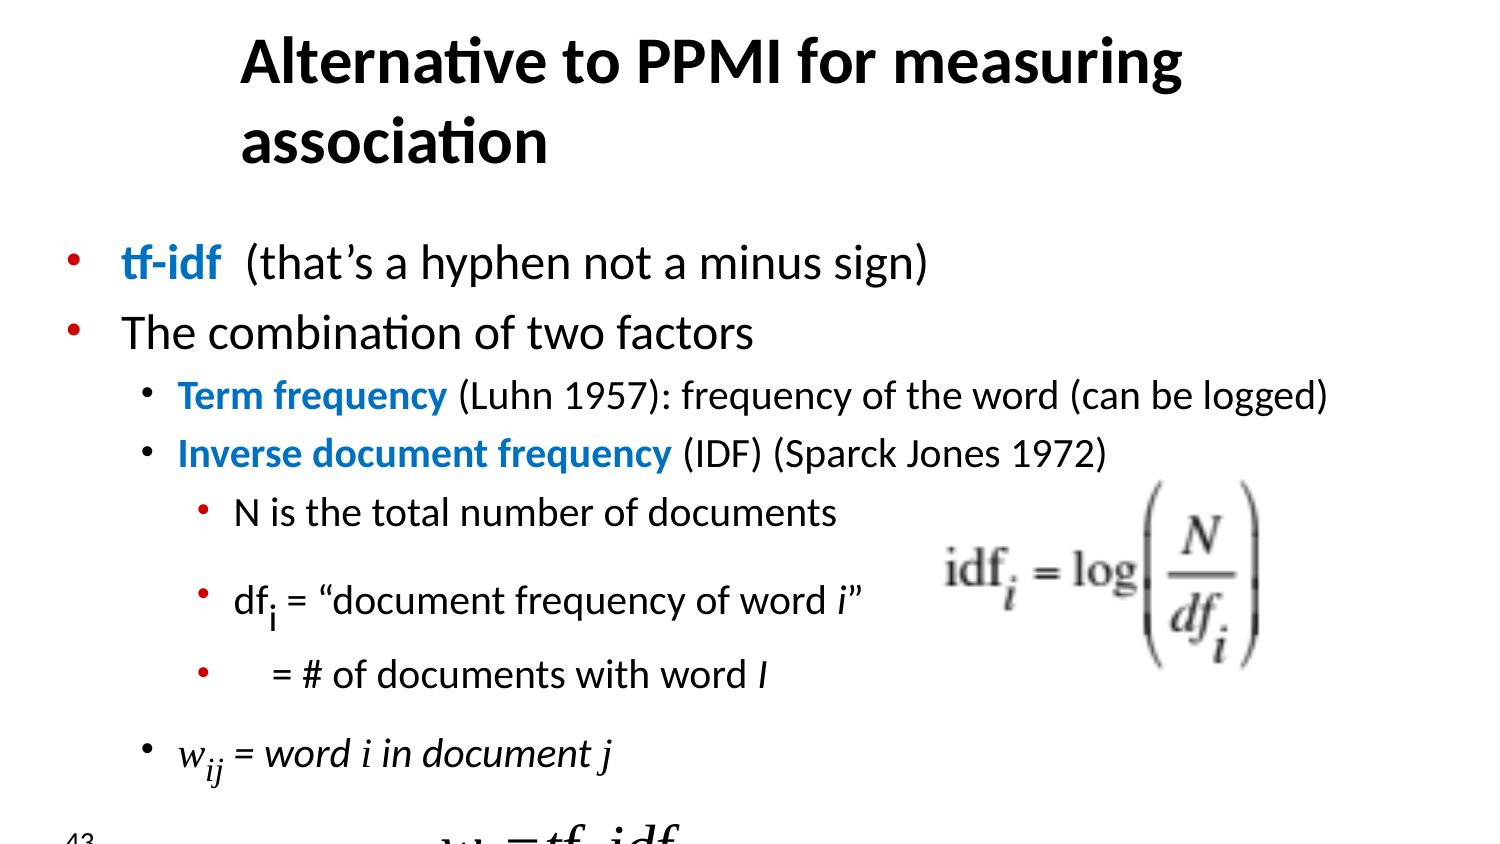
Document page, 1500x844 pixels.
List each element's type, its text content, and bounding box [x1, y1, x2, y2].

slide_number 43 [49, 815, 376, 844]
title Alternative to PPMI for measuring association [225, 62, 1450, 185]
list tf-idf (that’s a hyphen not a minus sign) The combination of two factors Term frequency (Luhn 1957): frequency of the word (can be logged) Inverse document frequency (IDF) (Sparck Jones 1972) N is the total number of documents dfi = “document frequency of word i” = # of documents with word I wij = word i in document j wij=tfij idfi [50, 221, 1450, 816]
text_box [937, 471, 1263, 676]
